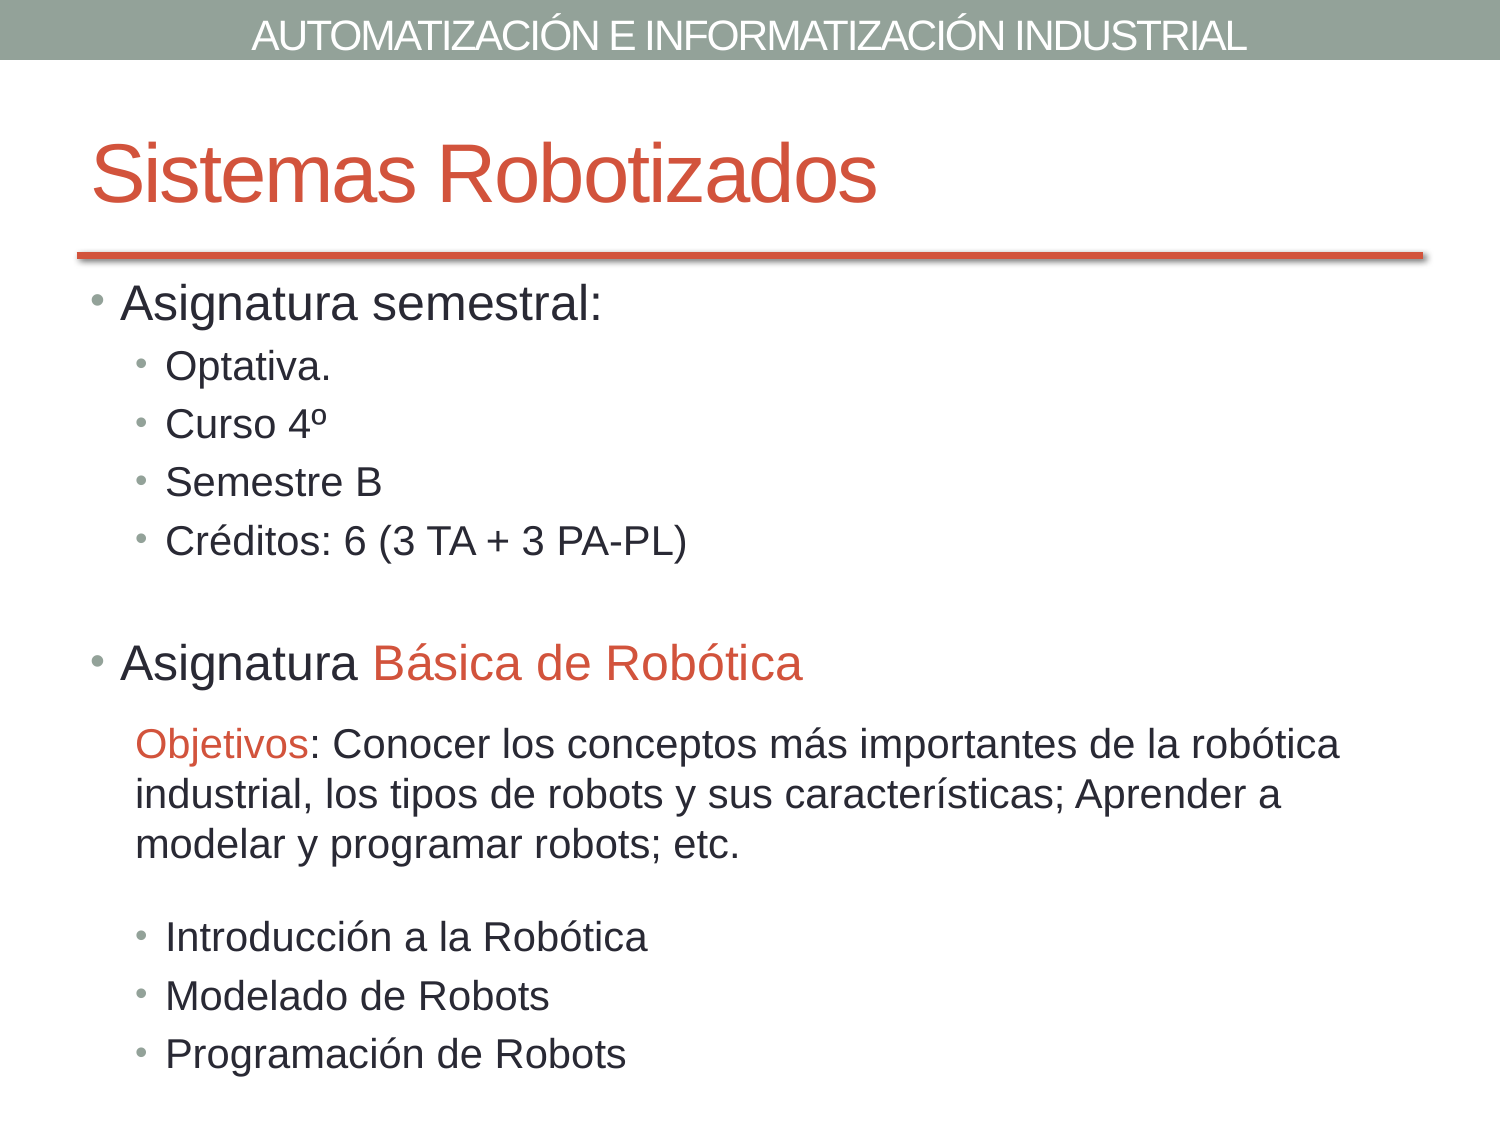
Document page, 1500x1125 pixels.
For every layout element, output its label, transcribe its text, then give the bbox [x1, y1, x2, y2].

title Sistemas Robotizados [75, 87, 1425, 250]
list Asignatura semestral: Optativa. Curso 4º Semestre B Créditos: 6 (3 TA + 3 PA-PL) Asignatura Básica de Robótica Objetivos: Conocer los conceptos más importantes de la robótica industrial, los tipos de robots y sus características; Aprender a modelar y programar robots; etc. Introducción a la Robótica Modelado de Robots Programación de Robots [75, 262, 1425, 1106]
